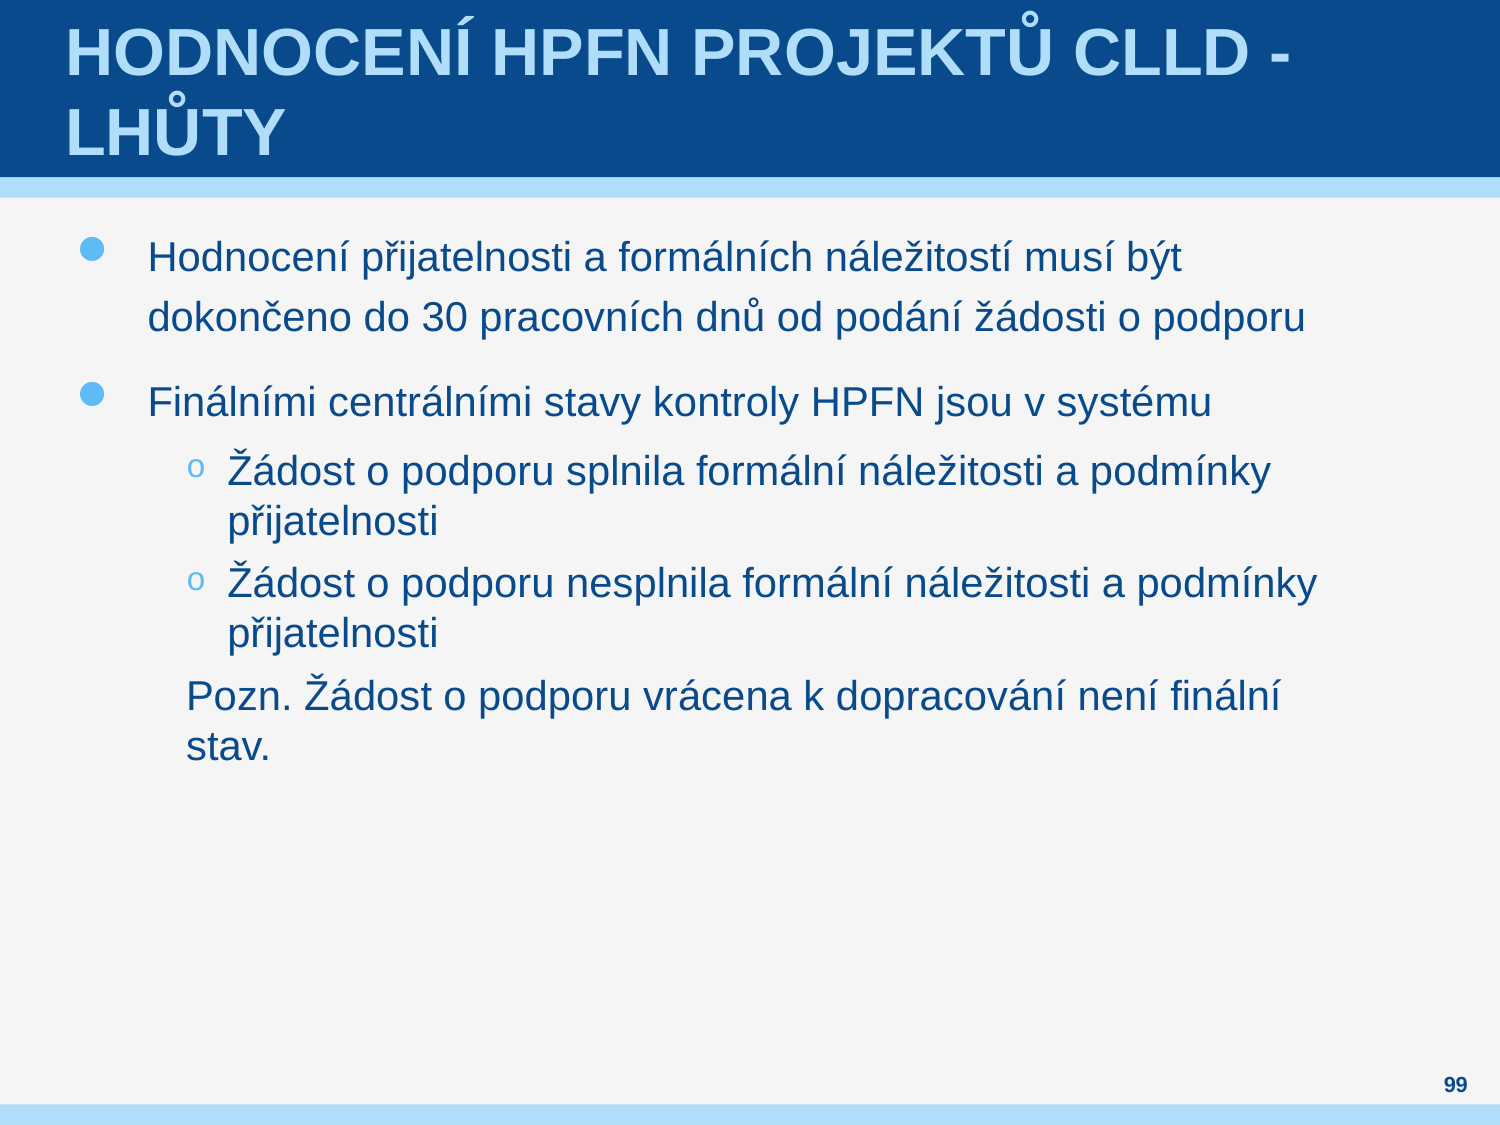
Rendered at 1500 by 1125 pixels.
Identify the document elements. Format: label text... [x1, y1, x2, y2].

title HODNOCENÍ HPFN PROJEKTŮ CLLD - LHŮTY [59, 0, 1441, 178]
slide_number 99 [1417, 1068, 1495, 1099]
text_box Hodnocení přijatelnosti a formálních náležitostí musí být dokončeno do 30 pracovních dnů od podání žádosti o podporu Finálními centrálními stavy kontroly HPFN jsou v systému Žádost o podporu splnila formální náležitosti a podmínky přijatelnosti Žádost o podporu nesplnila formální náležitosti a podmínky přijatelnosti Pozn. Žádost o podporu vrácena k dopracování není finální stav. [76, 219, 1341, 795]
